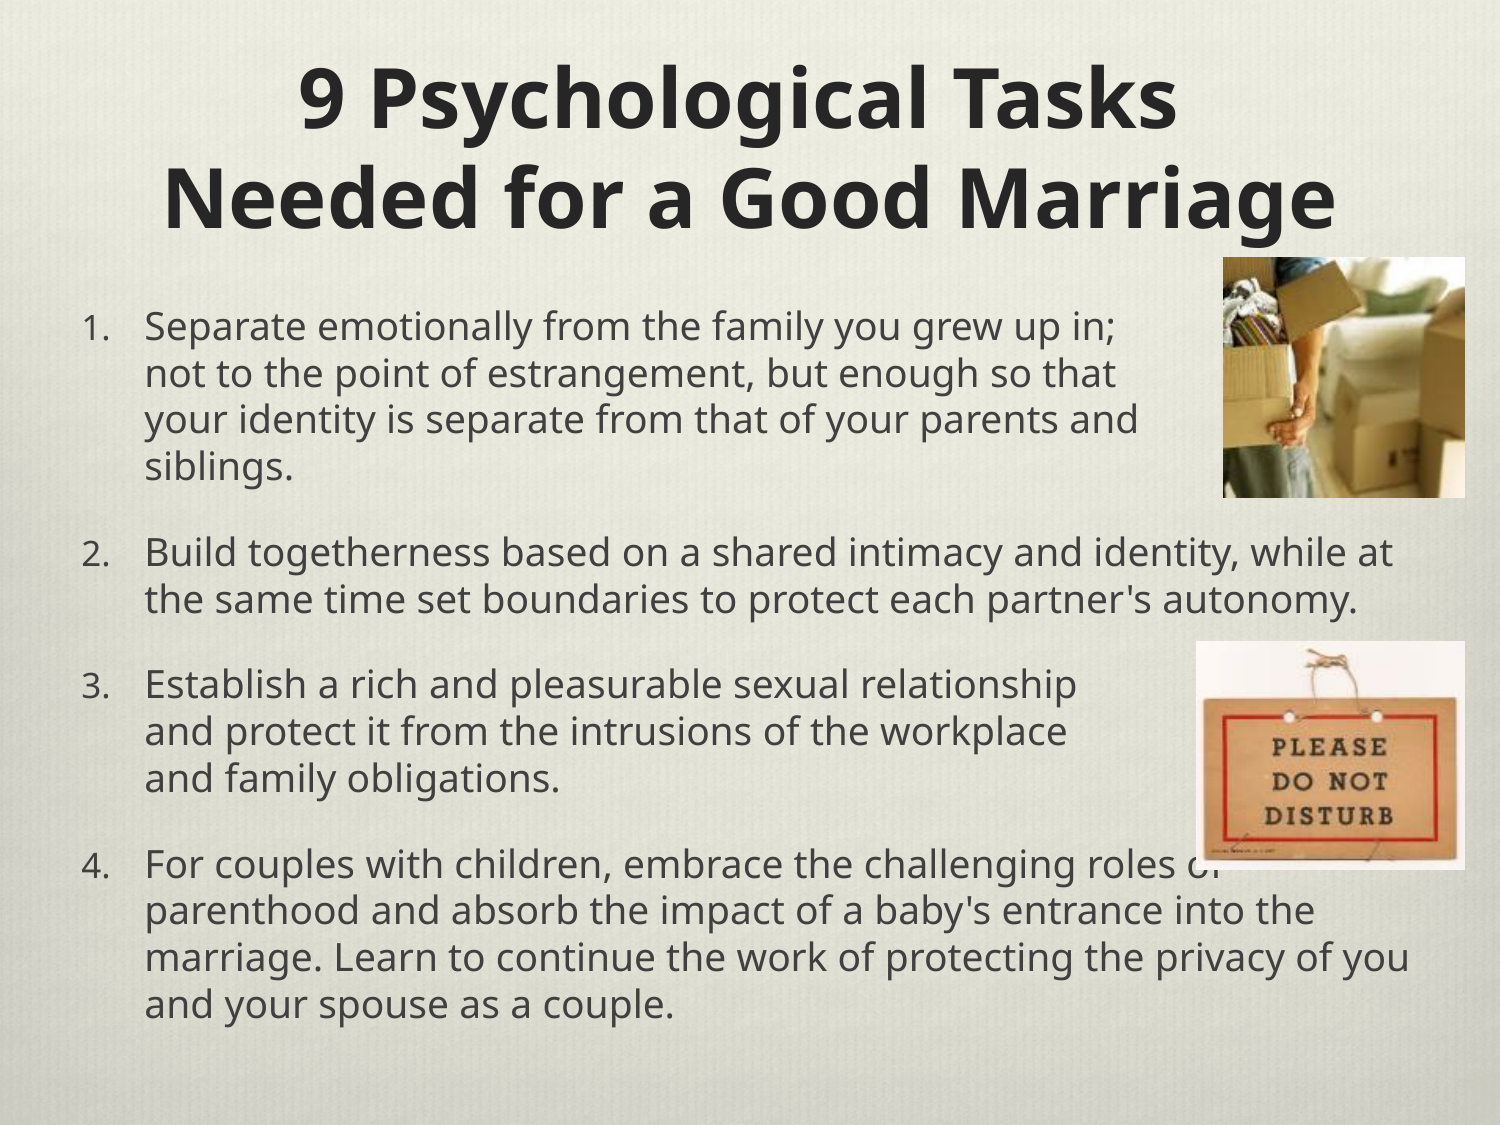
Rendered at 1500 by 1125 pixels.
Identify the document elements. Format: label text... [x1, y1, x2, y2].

picture [1195, 640, 1466, 871]
list Separate emotionally from the family you grew up in; not to the point of estrangement, but enough so that your identity is separate from that of your parents and siblings. Build togetherness based on a shared intimacy and identity, while at the same time set boundaries to protect each partner's autonomy. Establish a rich and pleasurable sexual relationship and protect it from the intrusions of the workplace and family obligations. For couples with children, embrace the challenging roles of parenthood and absorb the impact of a baby's entrance into the marriage. Learn to continue the work of protecting the privacy of you and your spouse as a couple. [66, 293, 1427, 1077]
picture [1222, 256, 1466, 499]
title 9 Psychological Tasks Needed for a Good Marriage [119, 51, 1381, 240]
